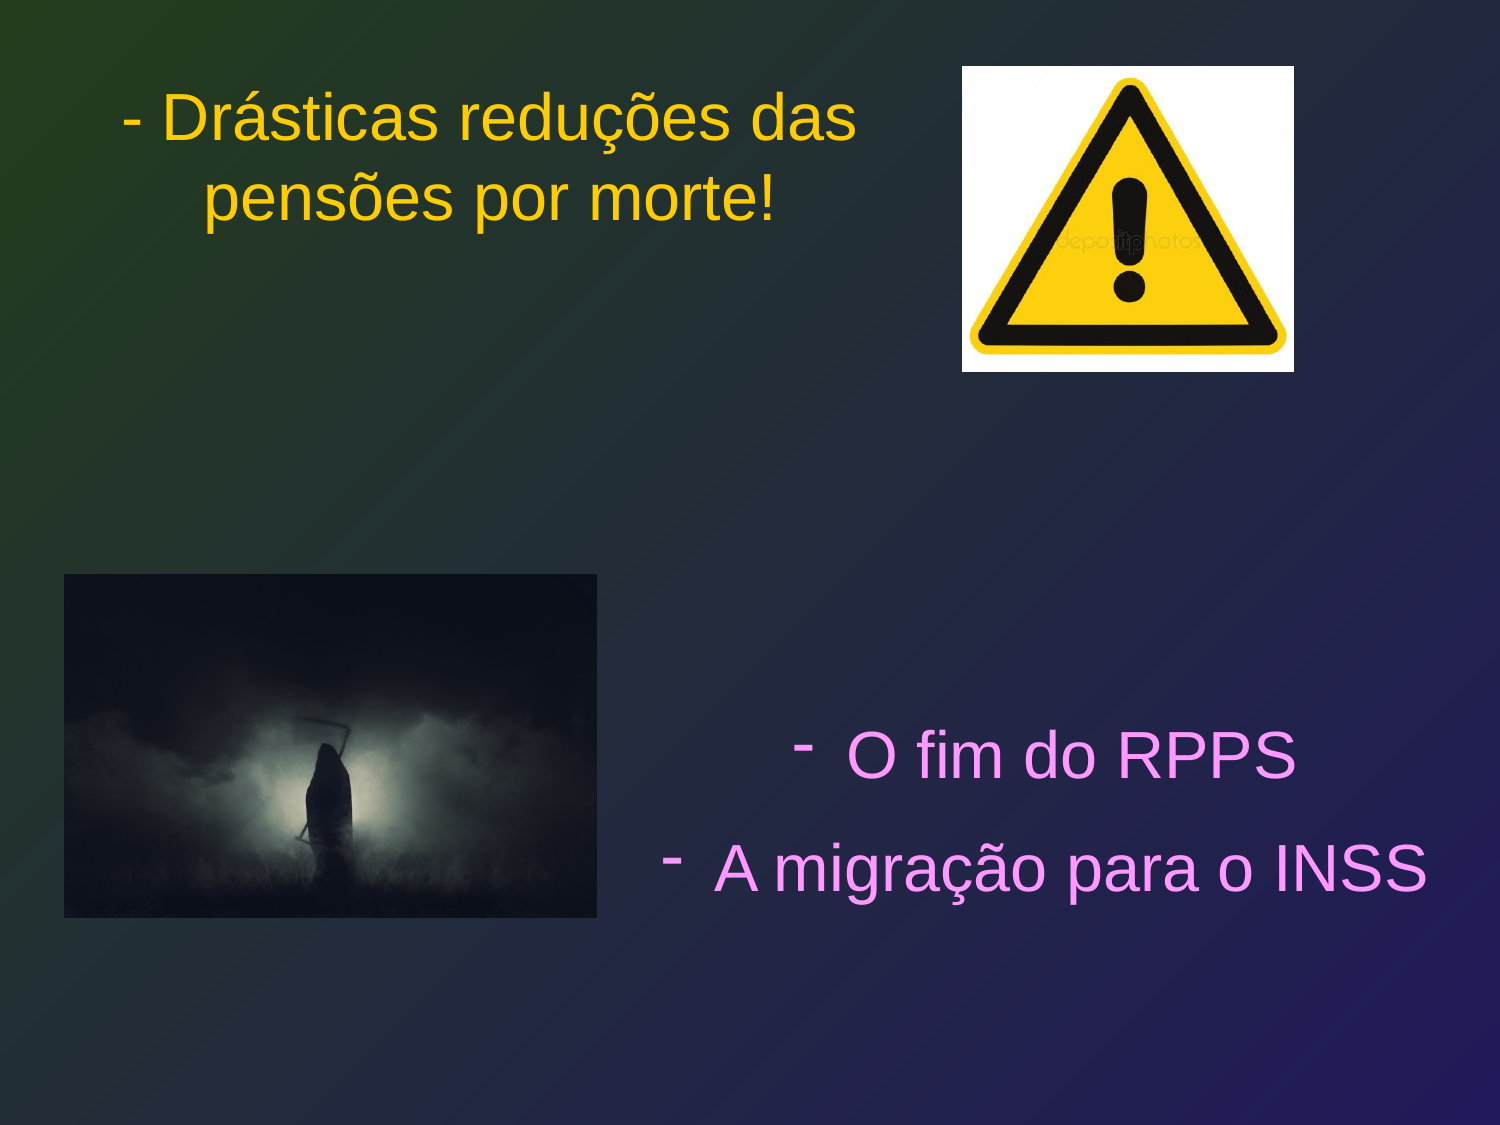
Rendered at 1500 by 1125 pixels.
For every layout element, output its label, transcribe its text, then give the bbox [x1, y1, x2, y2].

text_box - Drásticas reduções das pensões por morte! [64, 66, 916, 241]
picture [64, 573, 597, 919]
text_box O fim do RPPS A migração para o INSS [620, 704, 1471, 913]
picture [962, 66, 1294, 372]
